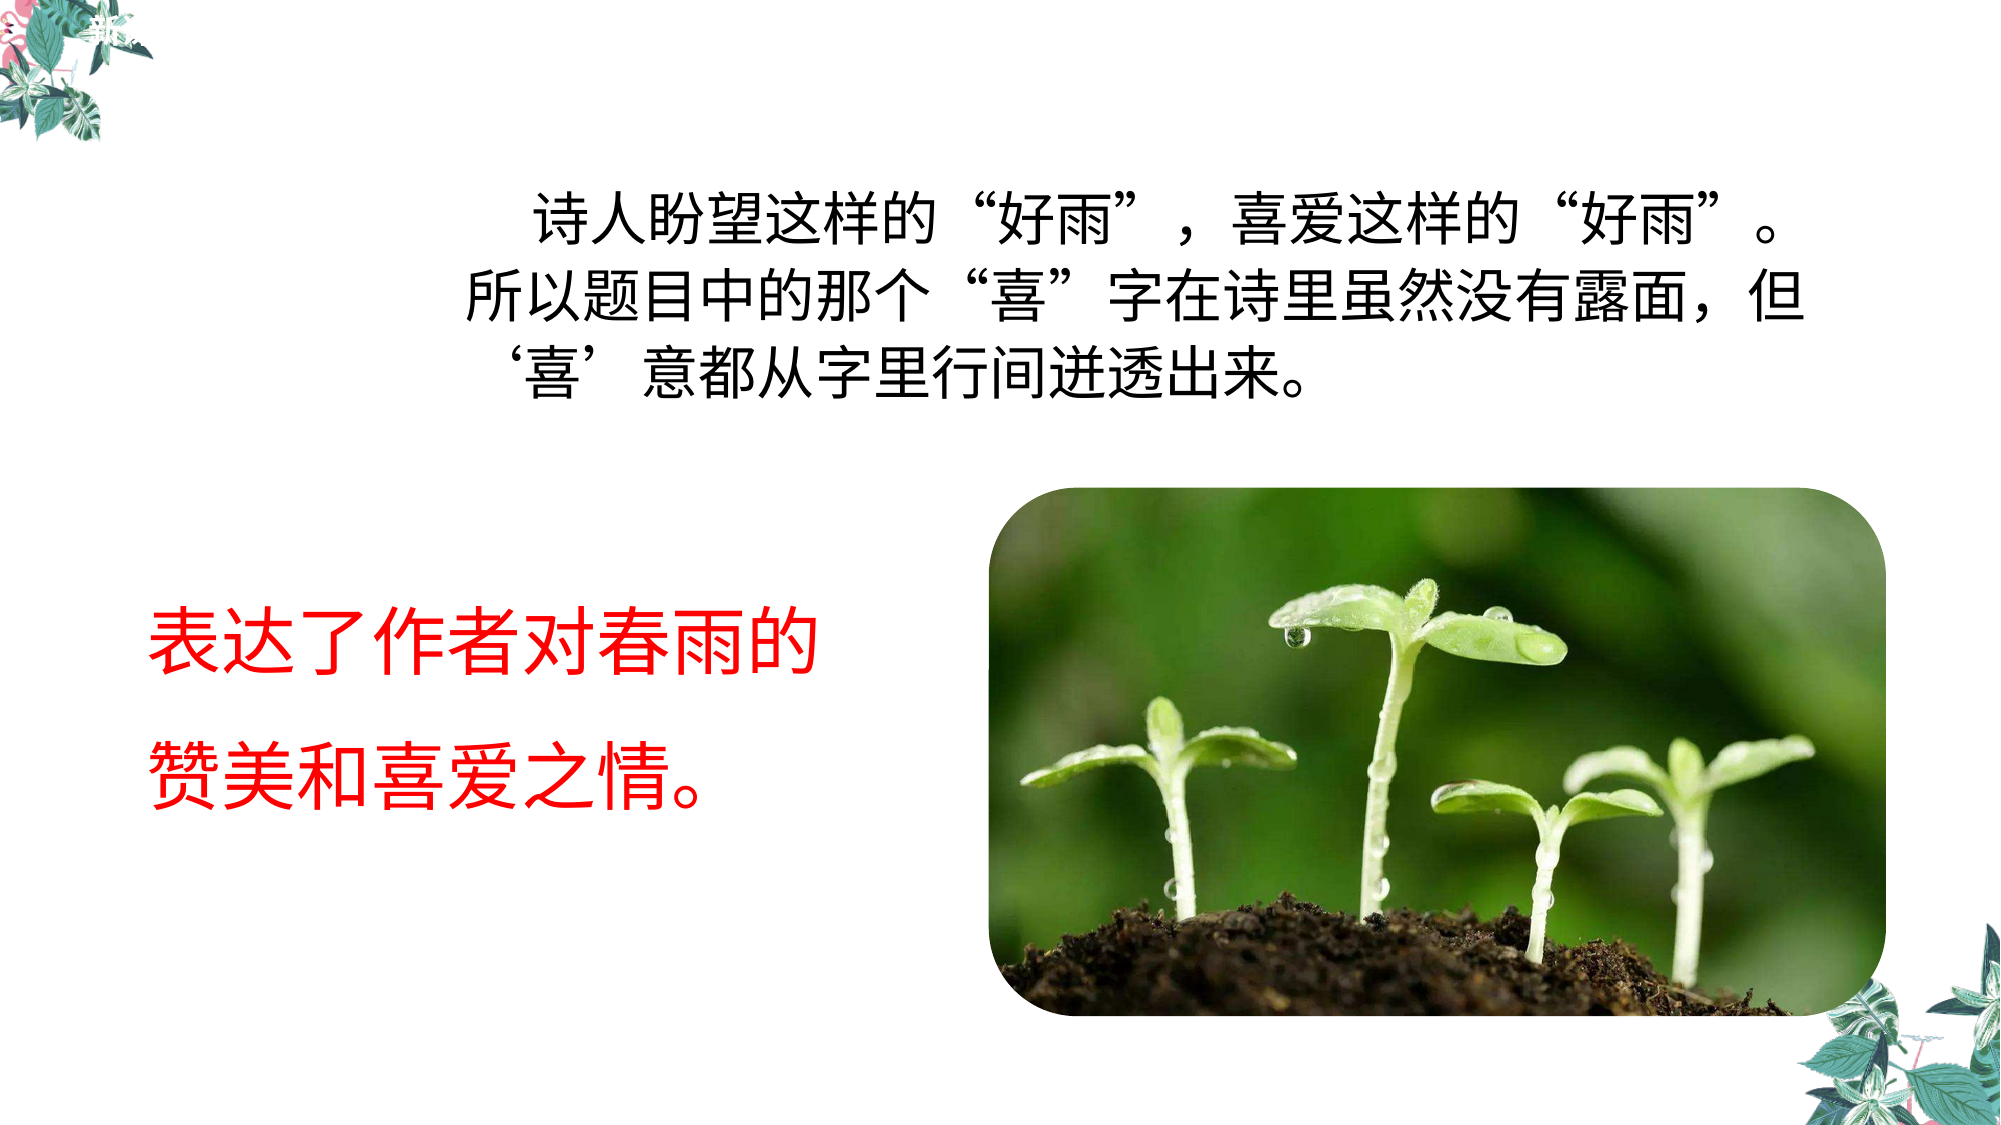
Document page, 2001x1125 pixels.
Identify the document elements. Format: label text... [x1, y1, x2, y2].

picture [0, 0, 195, 192]
picture [988, 487, 2001, 1125]
text_box 诗人盼望这样的“好雨”，喜爱这样的“好雨”。所以题目中的那个“喜”字在诗里虽然没有露面，但‘喜’意都从字里行间迸透出来。 [450, 167, 1825, 414]
text_box 表达了作者对春雨的赞美和喜爱之情。 [131, 542, 904, 827]
